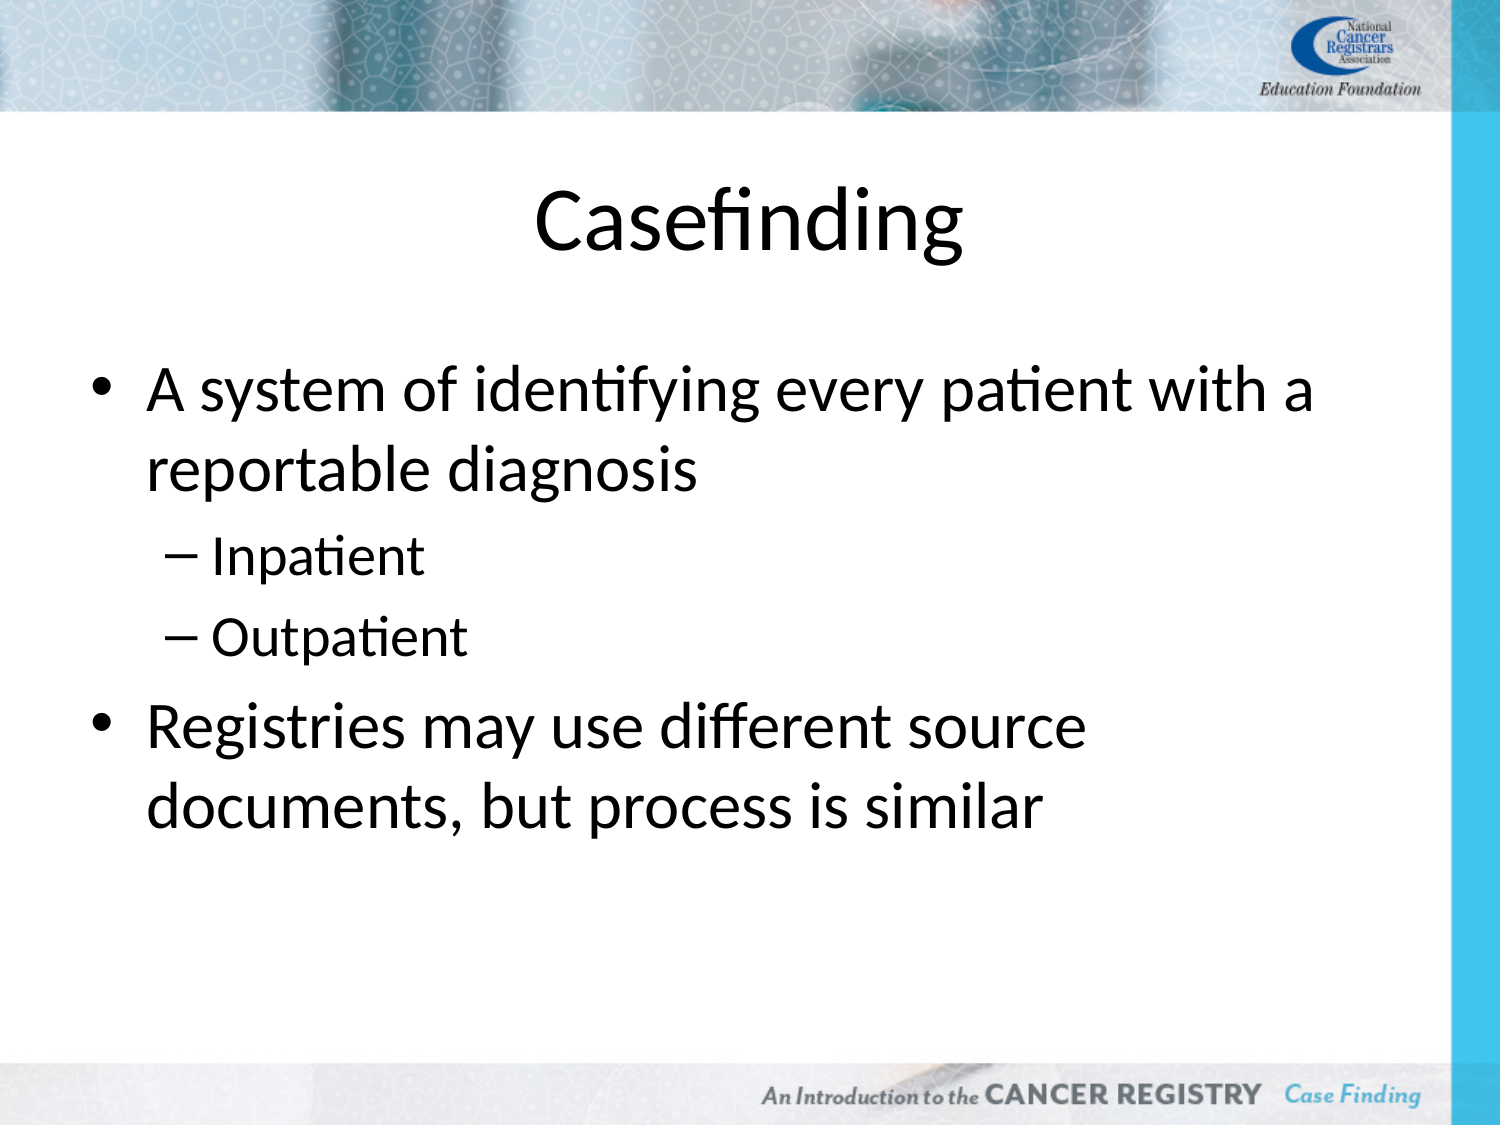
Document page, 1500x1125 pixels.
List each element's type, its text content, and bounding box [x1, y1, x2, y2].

list A system of identifying every patient with a reportable diagnosis Inpatient Outpatient Registries may use different source documents, but process is similar [75, 337, 1425, 1005]
picture [0, 0, 1500, 1125]
title Casefinding [75, 120, 1425, 308]
